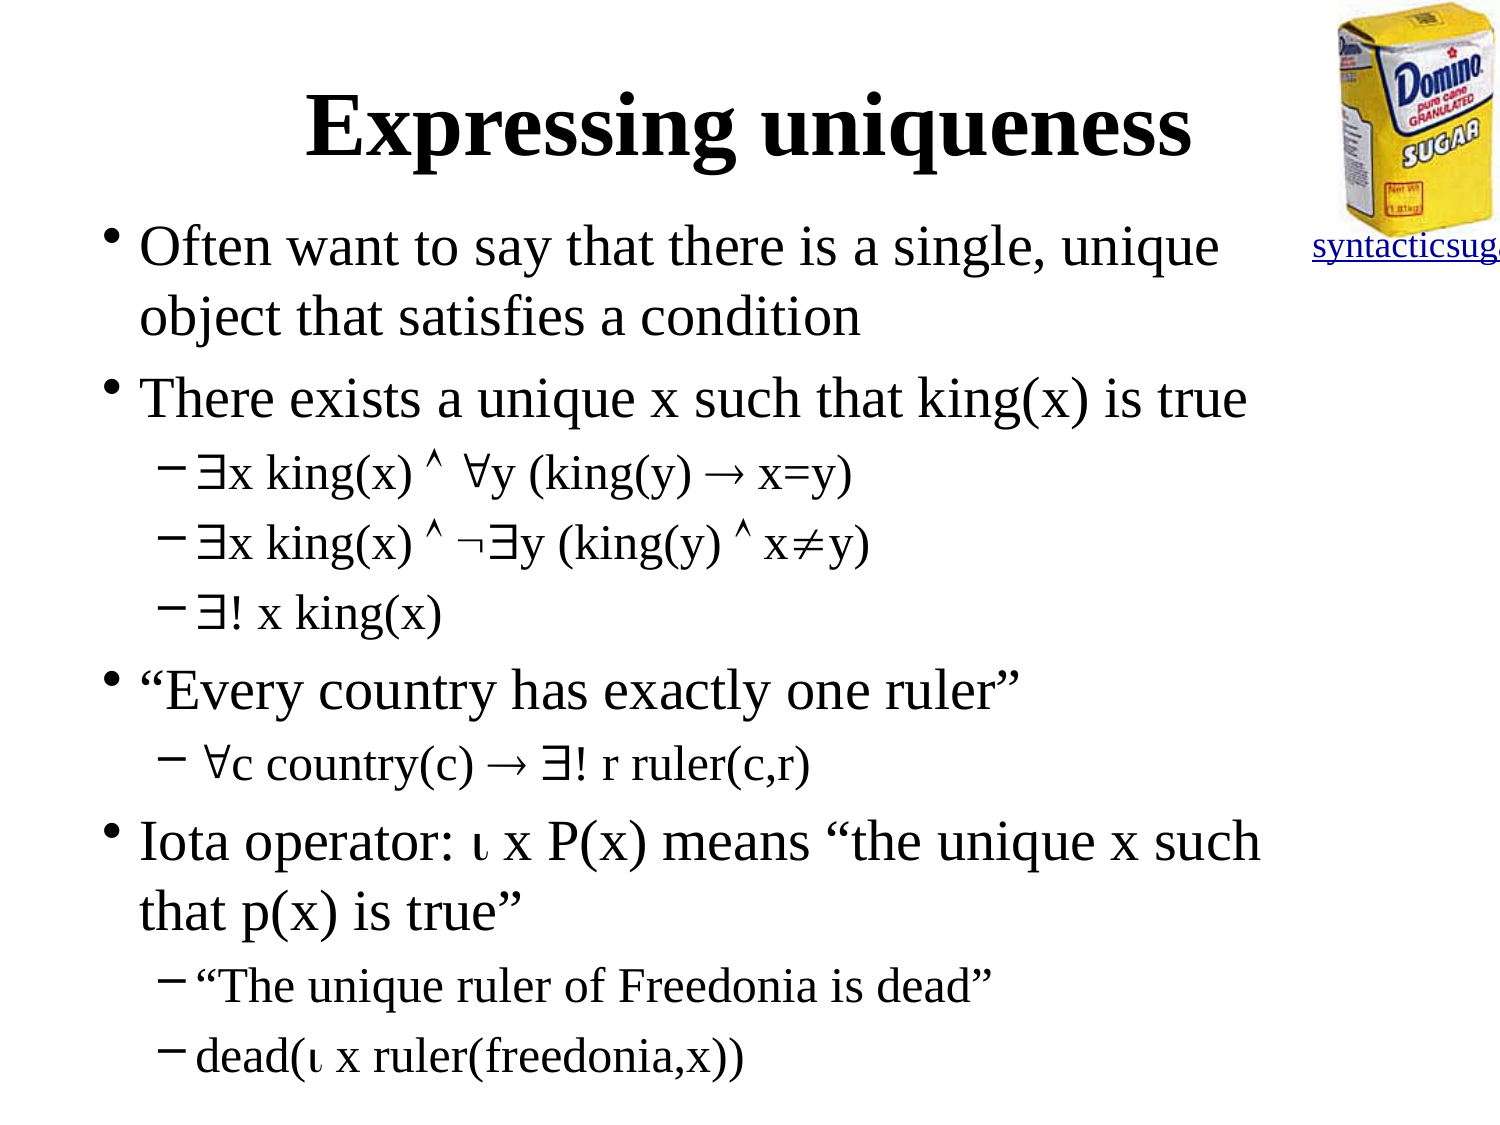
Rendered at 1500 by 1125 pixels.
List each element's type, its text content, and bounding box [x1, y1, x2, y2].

list Often want to say that there is a single, unique object that satisfies a condition There exists a unique x such that king(x) is true x king(x)  y (king(y)  x=y) x king(x)  y (king(y)  xy) ! x king(x) “Every country has exactly one ruler” c country(c)  ! r ruler(c,r) Iota operator:  x P(x) means “the unique x such that p(x) is true” “The unique ruler of Freedonia is dead” dead( x ruler(freedonia,x)) [87, 200, 1363, 1013]
text_box syntactic sugar [1297, 224, 1500, 273]
title Expressing uniqueness [112, 24, 1332, 200]
picture [1337, 0, 1500, 244]
